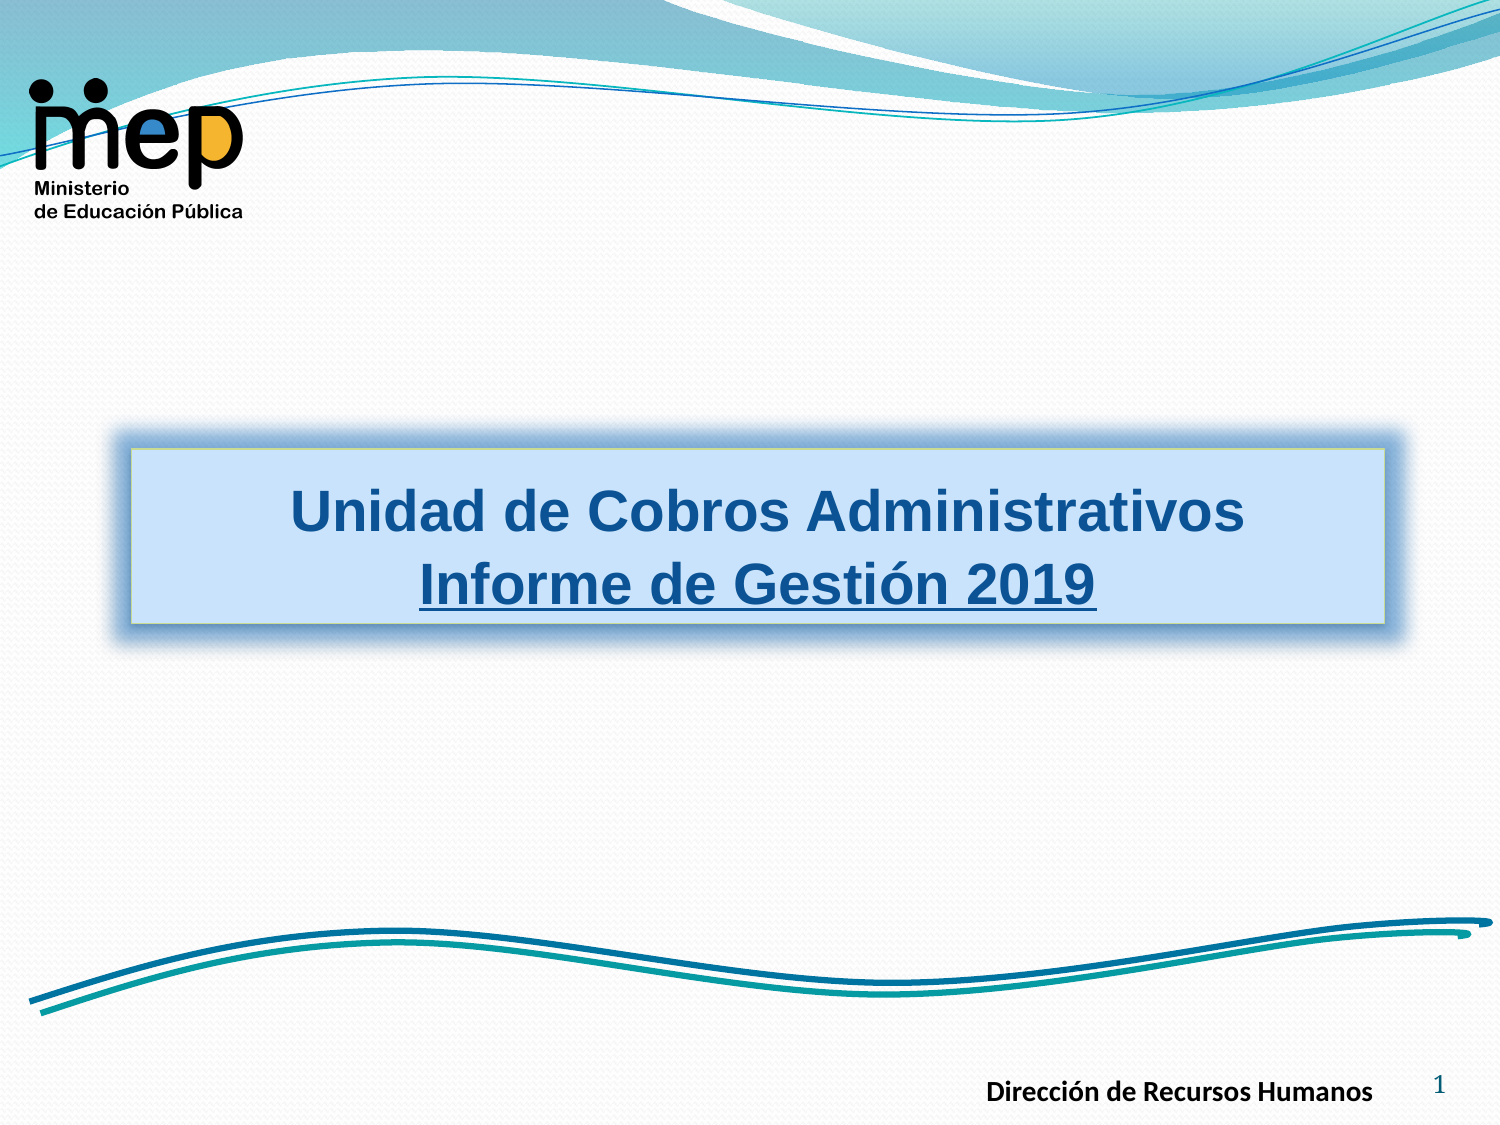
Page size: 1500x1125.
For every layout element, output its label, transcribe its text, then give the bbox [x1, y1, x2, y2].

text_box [29, 916, 1500, 1014]
picture [29, 77, 243, 222]
text_box Dirección de Recursos Humanos [986, 1046, 1436, 1108]
slide_number 1 [1321, 1042, 1447, 1103]
text_box Unidad de Cobros Administrativos Informe de Gestión 2019 [131, 448, 1385, 624]
